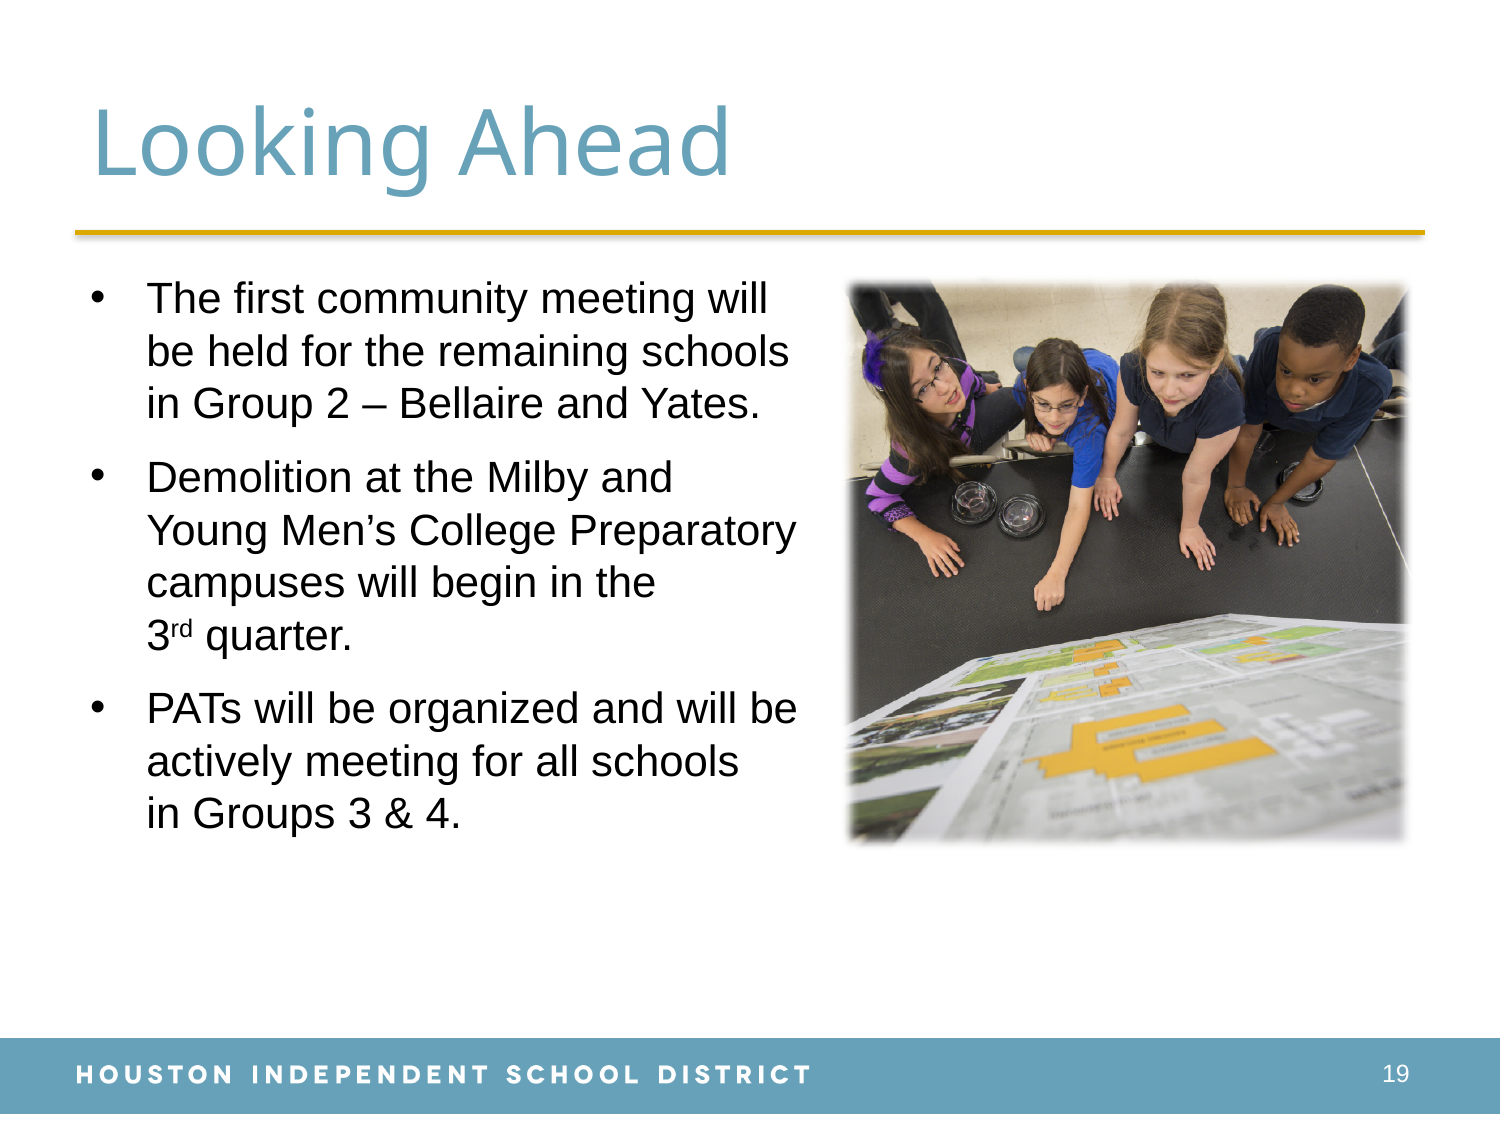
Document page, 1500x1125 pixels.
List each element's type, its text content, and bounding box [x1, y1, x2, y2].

title Looking Ahead [75, 45, 1425, 233]
picture [0, 1038, 1500, 1114]
list The first community meeting will be held for the remaining schools in Group 2 – Bellaire and Yates. Demolition at the Milby and Young Men’s College Preparatory campuses will begin in the 3rd quarter. PATs will be organized and will be actively meeting for all schools in Groups 3 & 4. [75, 262, 1425, 1005]
slide_number 19 [1074, 1042, 1425, 1103]
picture [841, 275, 1413, 851]
